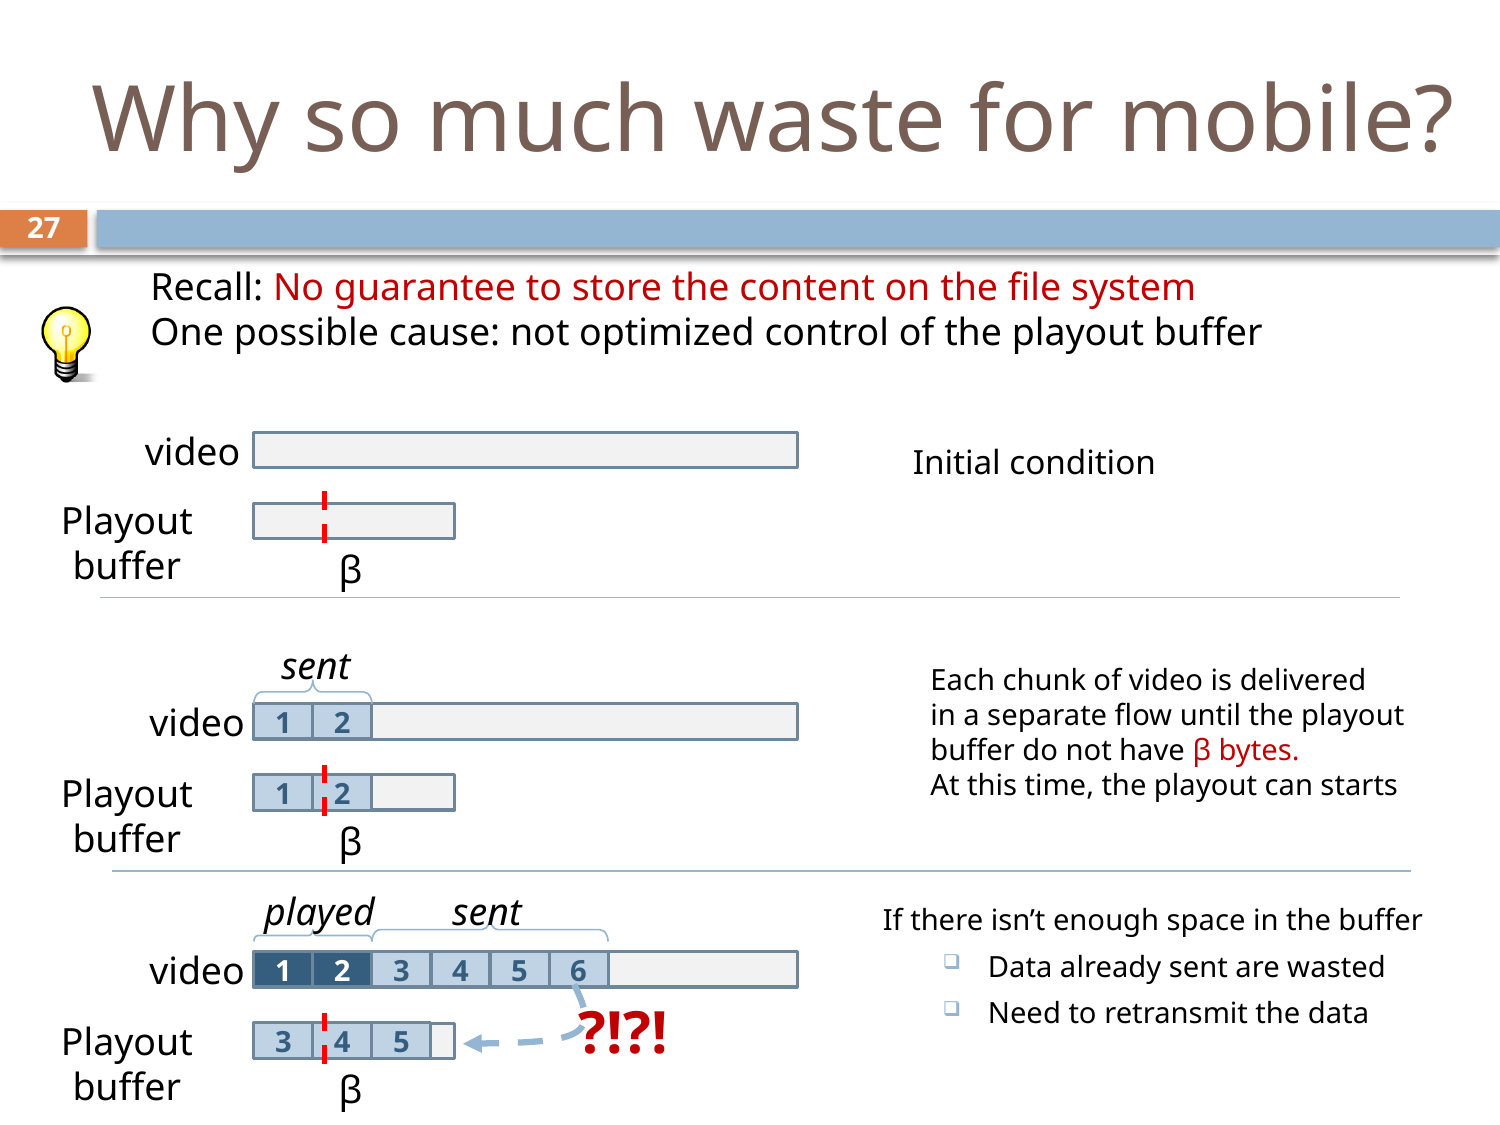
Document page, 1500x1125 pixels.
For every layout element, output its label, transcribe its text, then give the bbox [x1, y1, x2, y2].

text_box [256, 431, 799, 469]
text_box video [134, 692, 260, 752]
text_box [610, 950, 799, 989]
text_box Recall: No guarantee to store the content on the file system One possible cause: not optimized control of the playout buffer [135, 255, 1279, 361]
text_box 3 [254, 1021, 311, 1060]
text_box 4 [330, 1021, 370, 1060]
text_box [462, 989, 564, 1050]
text_box Playout buffer [0, 762, 254, 868]
text_box 2 [311, 773, 319, 812]
text_box 5 [489, 950, 548, 989]
text_box 2 [311, 704, 373, 741]
text_box 4 [429, 950, 489, 989]
text_box [252, 691, 373, 704]
text_box played [249, 881, 390, 941]
text_box video [130, 420, 256, 481]
text_box [373, 773, 456, 812]
picture [29, 303, 112, 386]
text_box 2 [311, 950, 370, 989]
text_box 3 [370, 950, 429, 989]
text_box sent [437, 881, 537, 941]
text_box Initial condition [898, 433, 1172, 489]
text_box β [323, 810, 377, 870]
text_box [432, 1022, 456, 1060]
text_box 1 [252, 704, 311, 741]
list If there isn’t enough space in the buffer Data already sent are wasted Need to retransmit the data [868, 894, 1477, 1060]
text_box 1 [252, 950, 311, 989]
text_box 5 [370, 1021, 432, 1060]
text_box Playout buffer [0, 489, 254, 595]
title Why so much waste for mobile? [76, 33, 1500, 197]
slide_number 27 [0, 208, 88, 249]
text_box [373, 928, 609, 942]
text_box 6 [548, 950, 610, 989]
text_box ?!?! [564, 987, 683, 1073]
text_box video [134, 940, 260, 1000]
text_box [330, 502, 456, 540]
text_box 4 [311, 1021, 319, 1060]
text_box sent [266, 634, 366, 694]
text_box [254, 502, 319, 540]
text_box β [323, 1060, 377, 1118]
text_box 2 [330, 773, 373, 812]
text_box Playout buffer [0, 1011, 254, 1116]
text_box Each chunk of video is delivered in a separate flow until the playout buffer do not have β bytes. At this time, the playout can starts [915, 653, 1420, 809]
text_box 1 [254, 773, 311, 812]
text_box [373, 702, 799, 741]
text_box β [323, 538, 377, 597]
